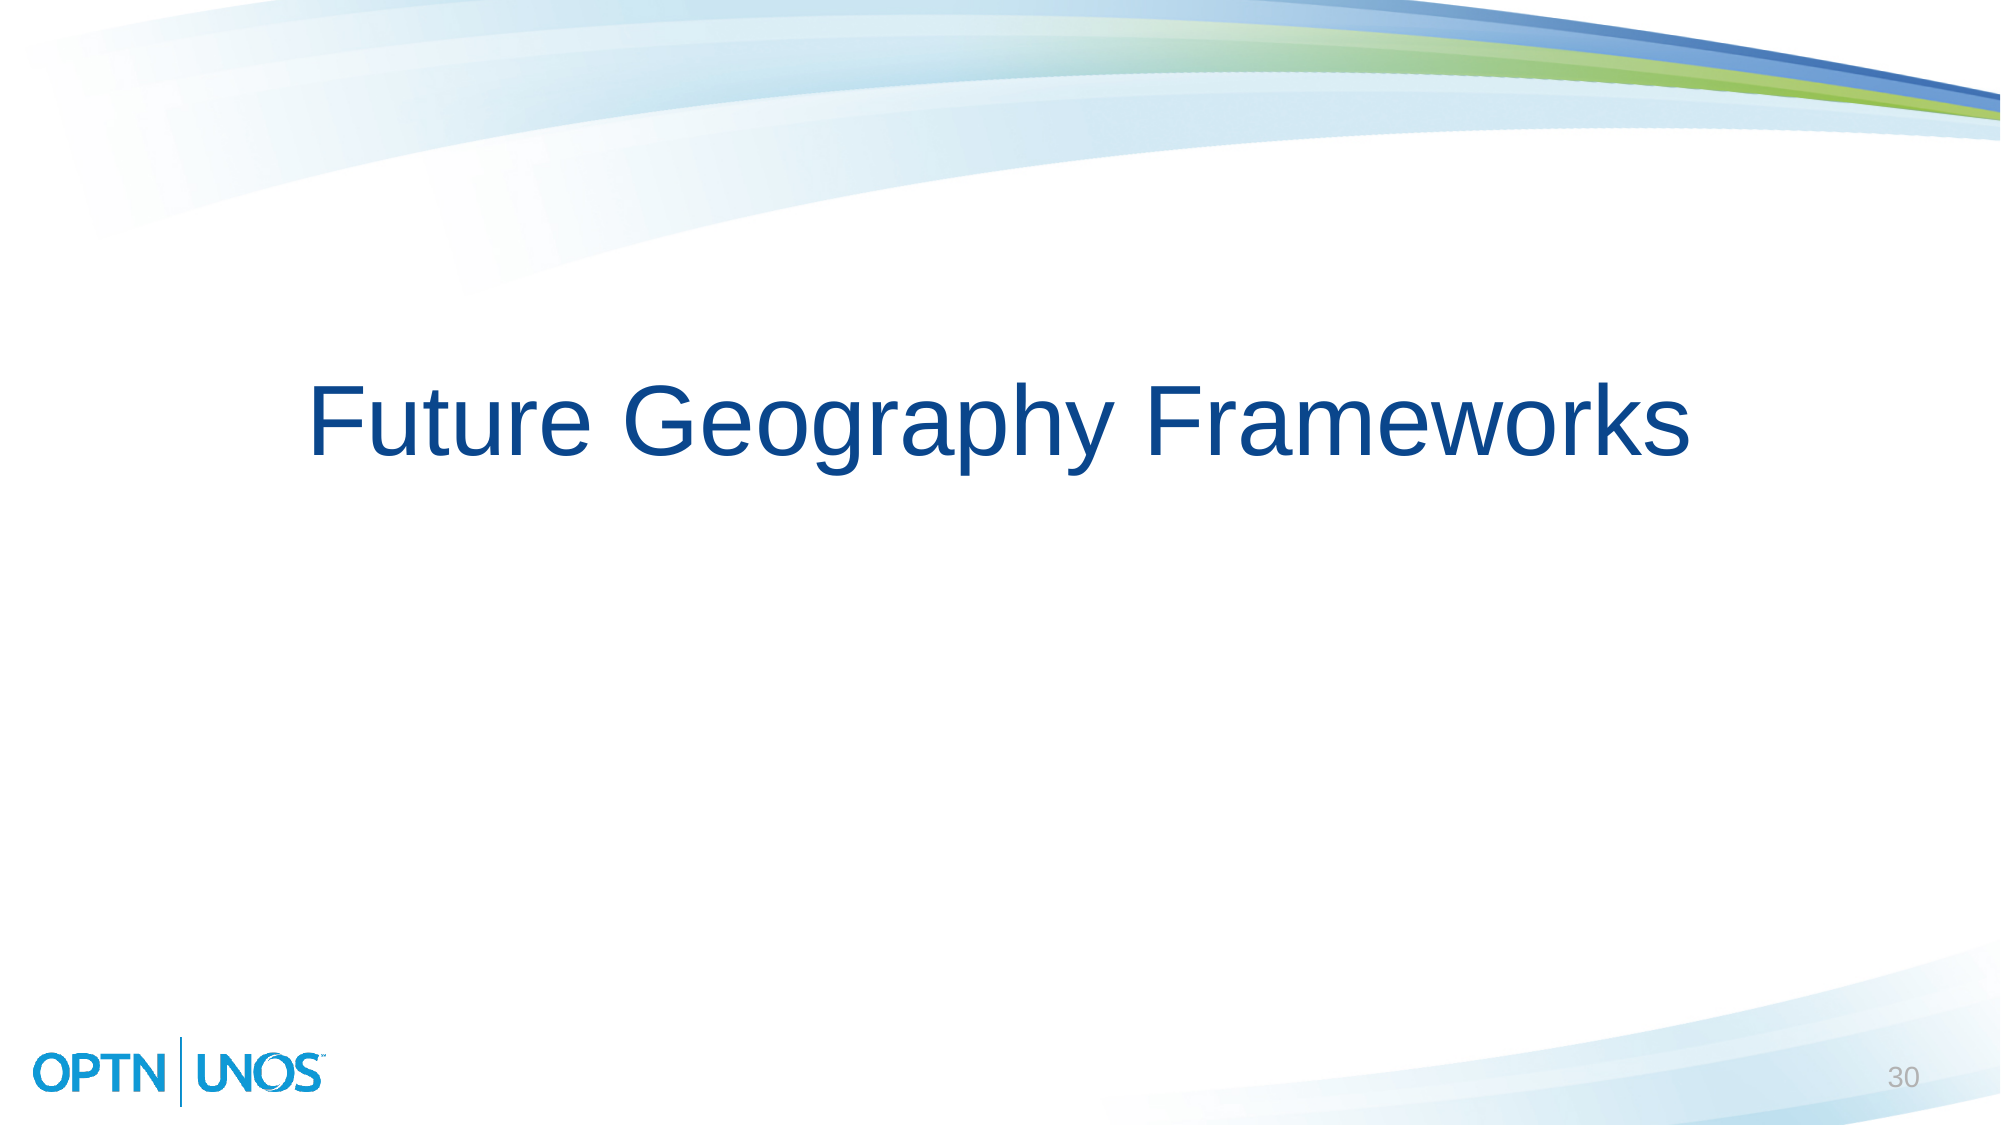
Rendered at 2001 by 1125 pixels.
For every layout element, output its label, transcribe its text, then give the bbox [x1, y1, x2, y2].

picture [0, 0, 2001, 1125]
title Future Geography Frameworks [91, 282, 1909, 548]
slide_number 30 [1596, 1046, 1936, 1106]
